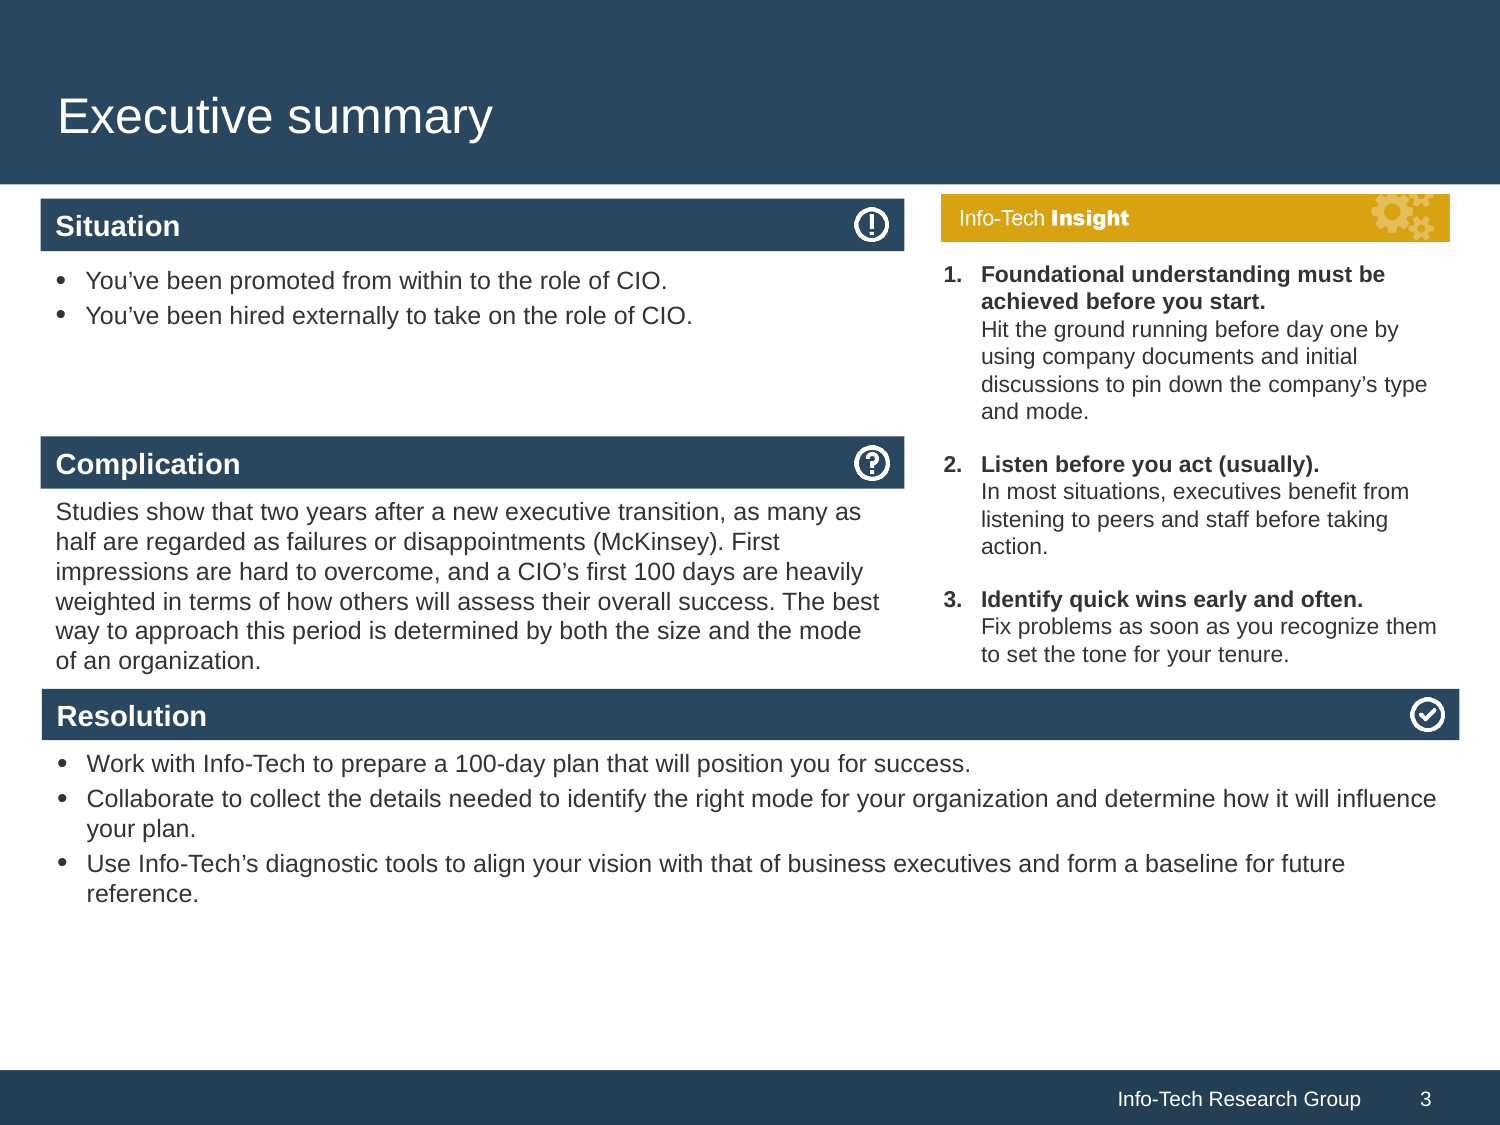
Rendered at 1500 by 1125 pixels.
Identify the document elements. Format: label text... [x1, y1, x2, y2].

picture [854, 207, 889, 242]
picture [854, 445, 890, 481]
title Executive summary [41, 41, 1457, 187]
picture [941, 194, 1450, 242]
list You’ve been promoted from within to the role of CIO. You’ve been hired externally to take on the role of CIO. [40, 257, 904, 417]
list Foundational understanding must be achieved before you start. Hit the ground running before day one by using company documents and initial discussions to pin down the company’s type and mode. Listen before you act (usually). In most situations, executives benefit from listening to peers and staff before taking action. Identify quick wins early and often. Fix problems as soon as you recognize them to set the tone for your tenure. [927, 255, 1457, 671]
list Studies show that two years after a new executive transition, as many as half are regarded as failures or disappointments (McKinsey). First impressions are hard to overcome, and a CIO’s first 100 days are heavily weighted in terms of how others will assess their overall success. The best way to approach this period is determined by both the size and the mode of an organization. [40, 487, 904, 692]
picture [1410, 697, 1445, 732]
list Work with Info-Tech to prepare a 100-day plan that will position you for success. Collaborate to collect the details needed to identify the right mode for your organization and determine how it will influence your plan. Use Info-Tech’s diagnostic tools to align your vision with that of business executives and form a baseline for future reference. [41, 739, 1457, 1038]
